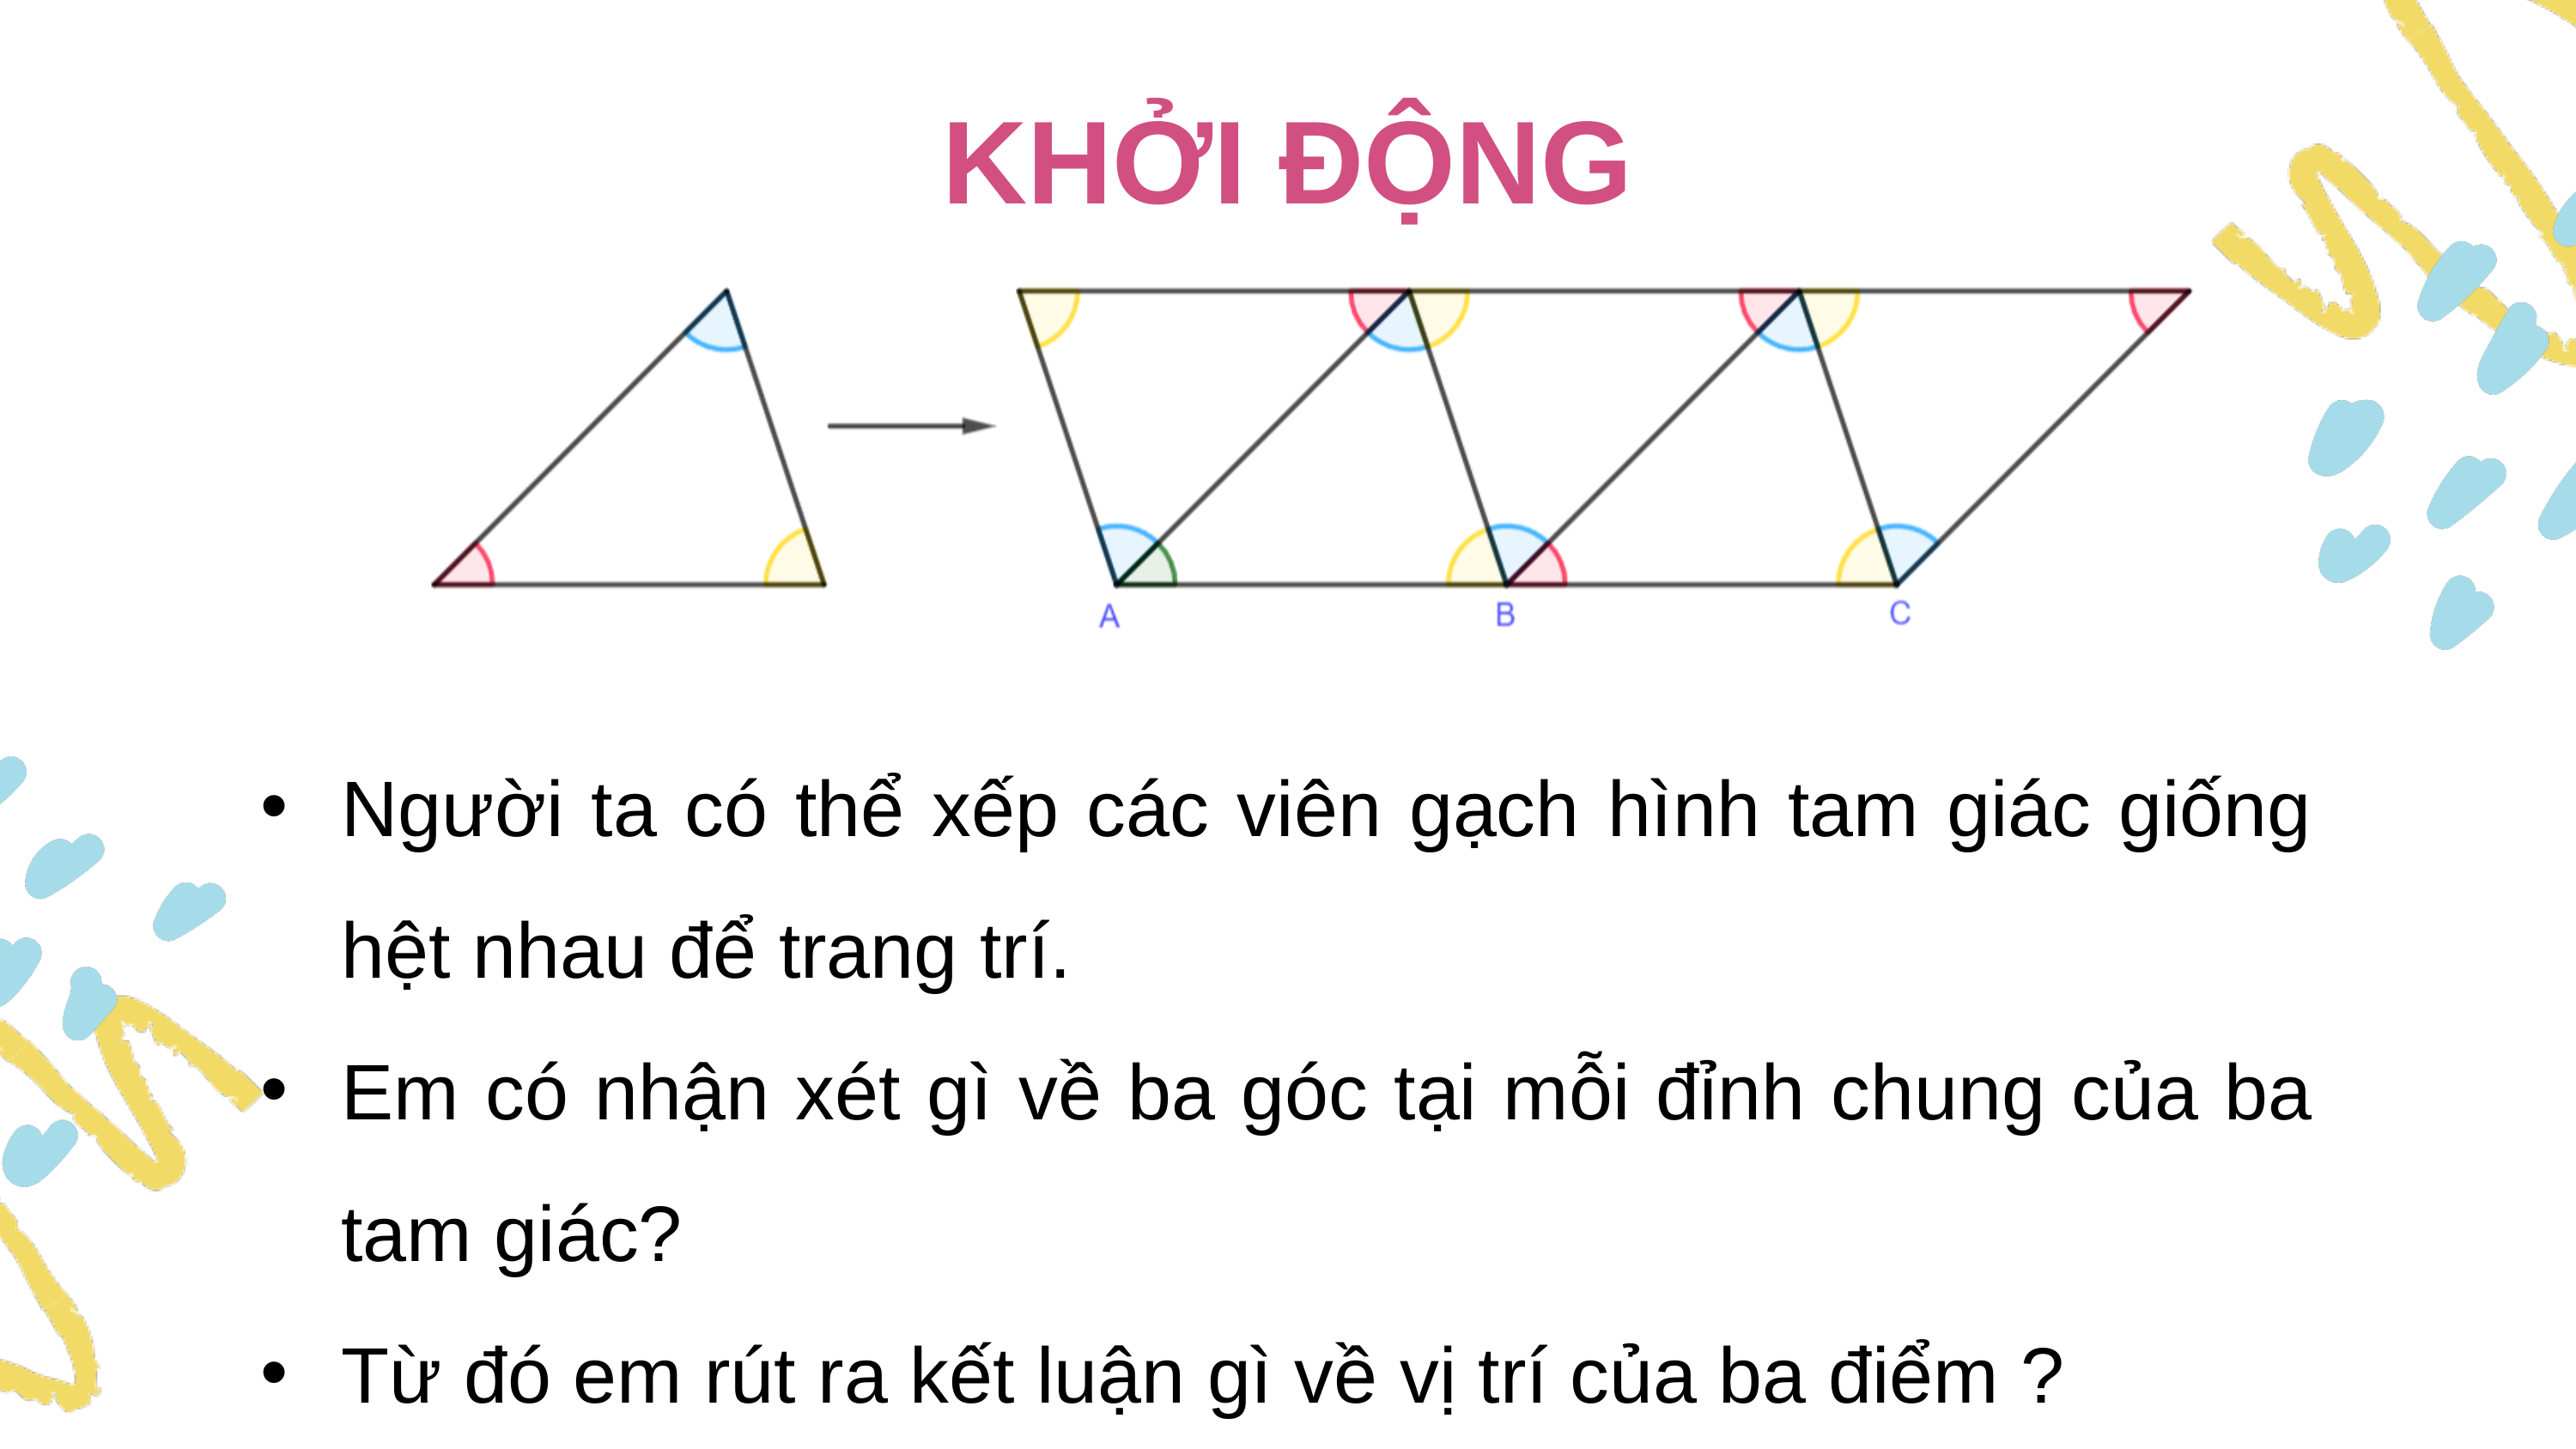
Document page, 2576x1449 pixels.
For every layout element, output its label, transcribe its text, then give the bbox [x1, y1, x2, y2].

text_box KHỞI ĐỘNG [899, 39, 1677, 228]
picture [0, 756, 264, 1413]
picture [413, 0, 2576, 650]
